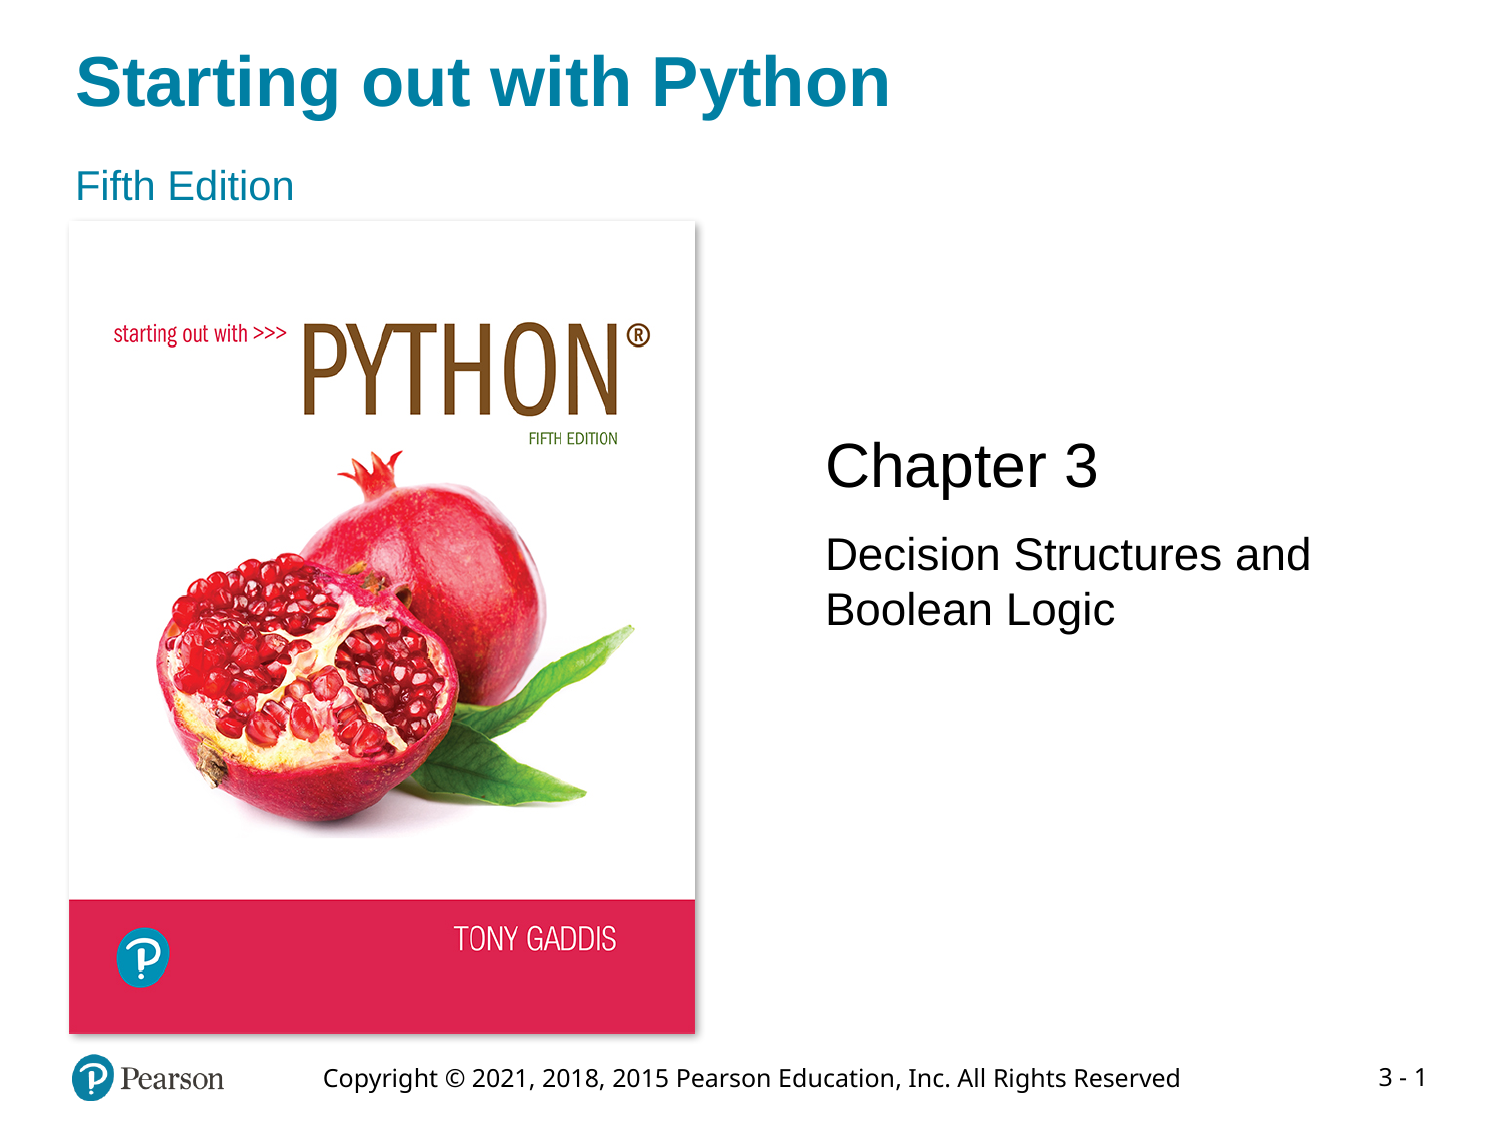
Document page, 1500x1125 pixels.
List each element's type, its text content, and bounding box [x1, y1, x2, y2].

picture [68, 220, 695, 1034]
text_box Copyright © 2021, 2018, 2015 Pearson Education, Inc. All Rights Reserved [246, 1054, 1259, 1100]
picture [99, 1054, 224, 1101]
picture [81, 1064, 107, 1089]
list Fifth Edition [75, 158, 1425, 222]
picture [72, 1054, 89, 1072]
title Starting out with Python [75, 35, 1463, 138]
picture [72, 1087, 83, 1101]
list Decision Structures and Boolean Logic [825, 525, 1425, 1005]
list Chapter 3 [825, 237, 1425, 500]
